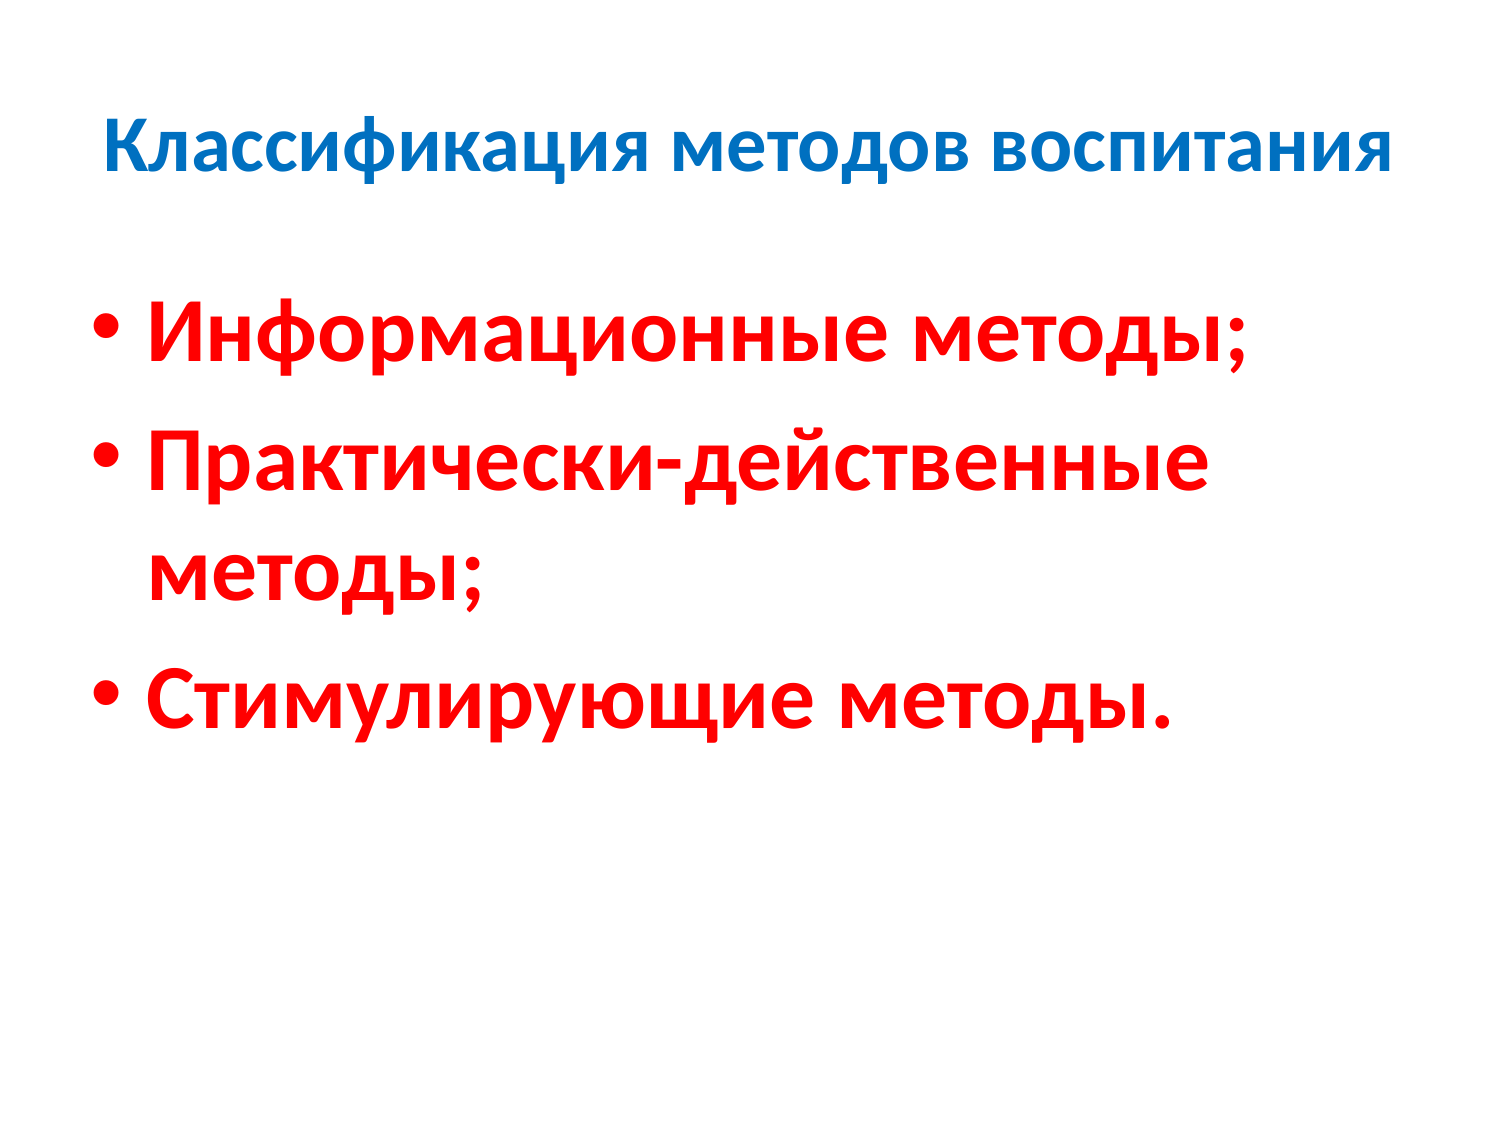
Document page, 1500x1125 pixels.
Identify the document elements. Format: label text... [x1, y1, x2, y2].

title Классификация методов воспитания [75, 45, 1425, 233]
list Информационные методы; Практически-действенные методы; Стимулирующие методы. [75, 262, 1425, 1005]
